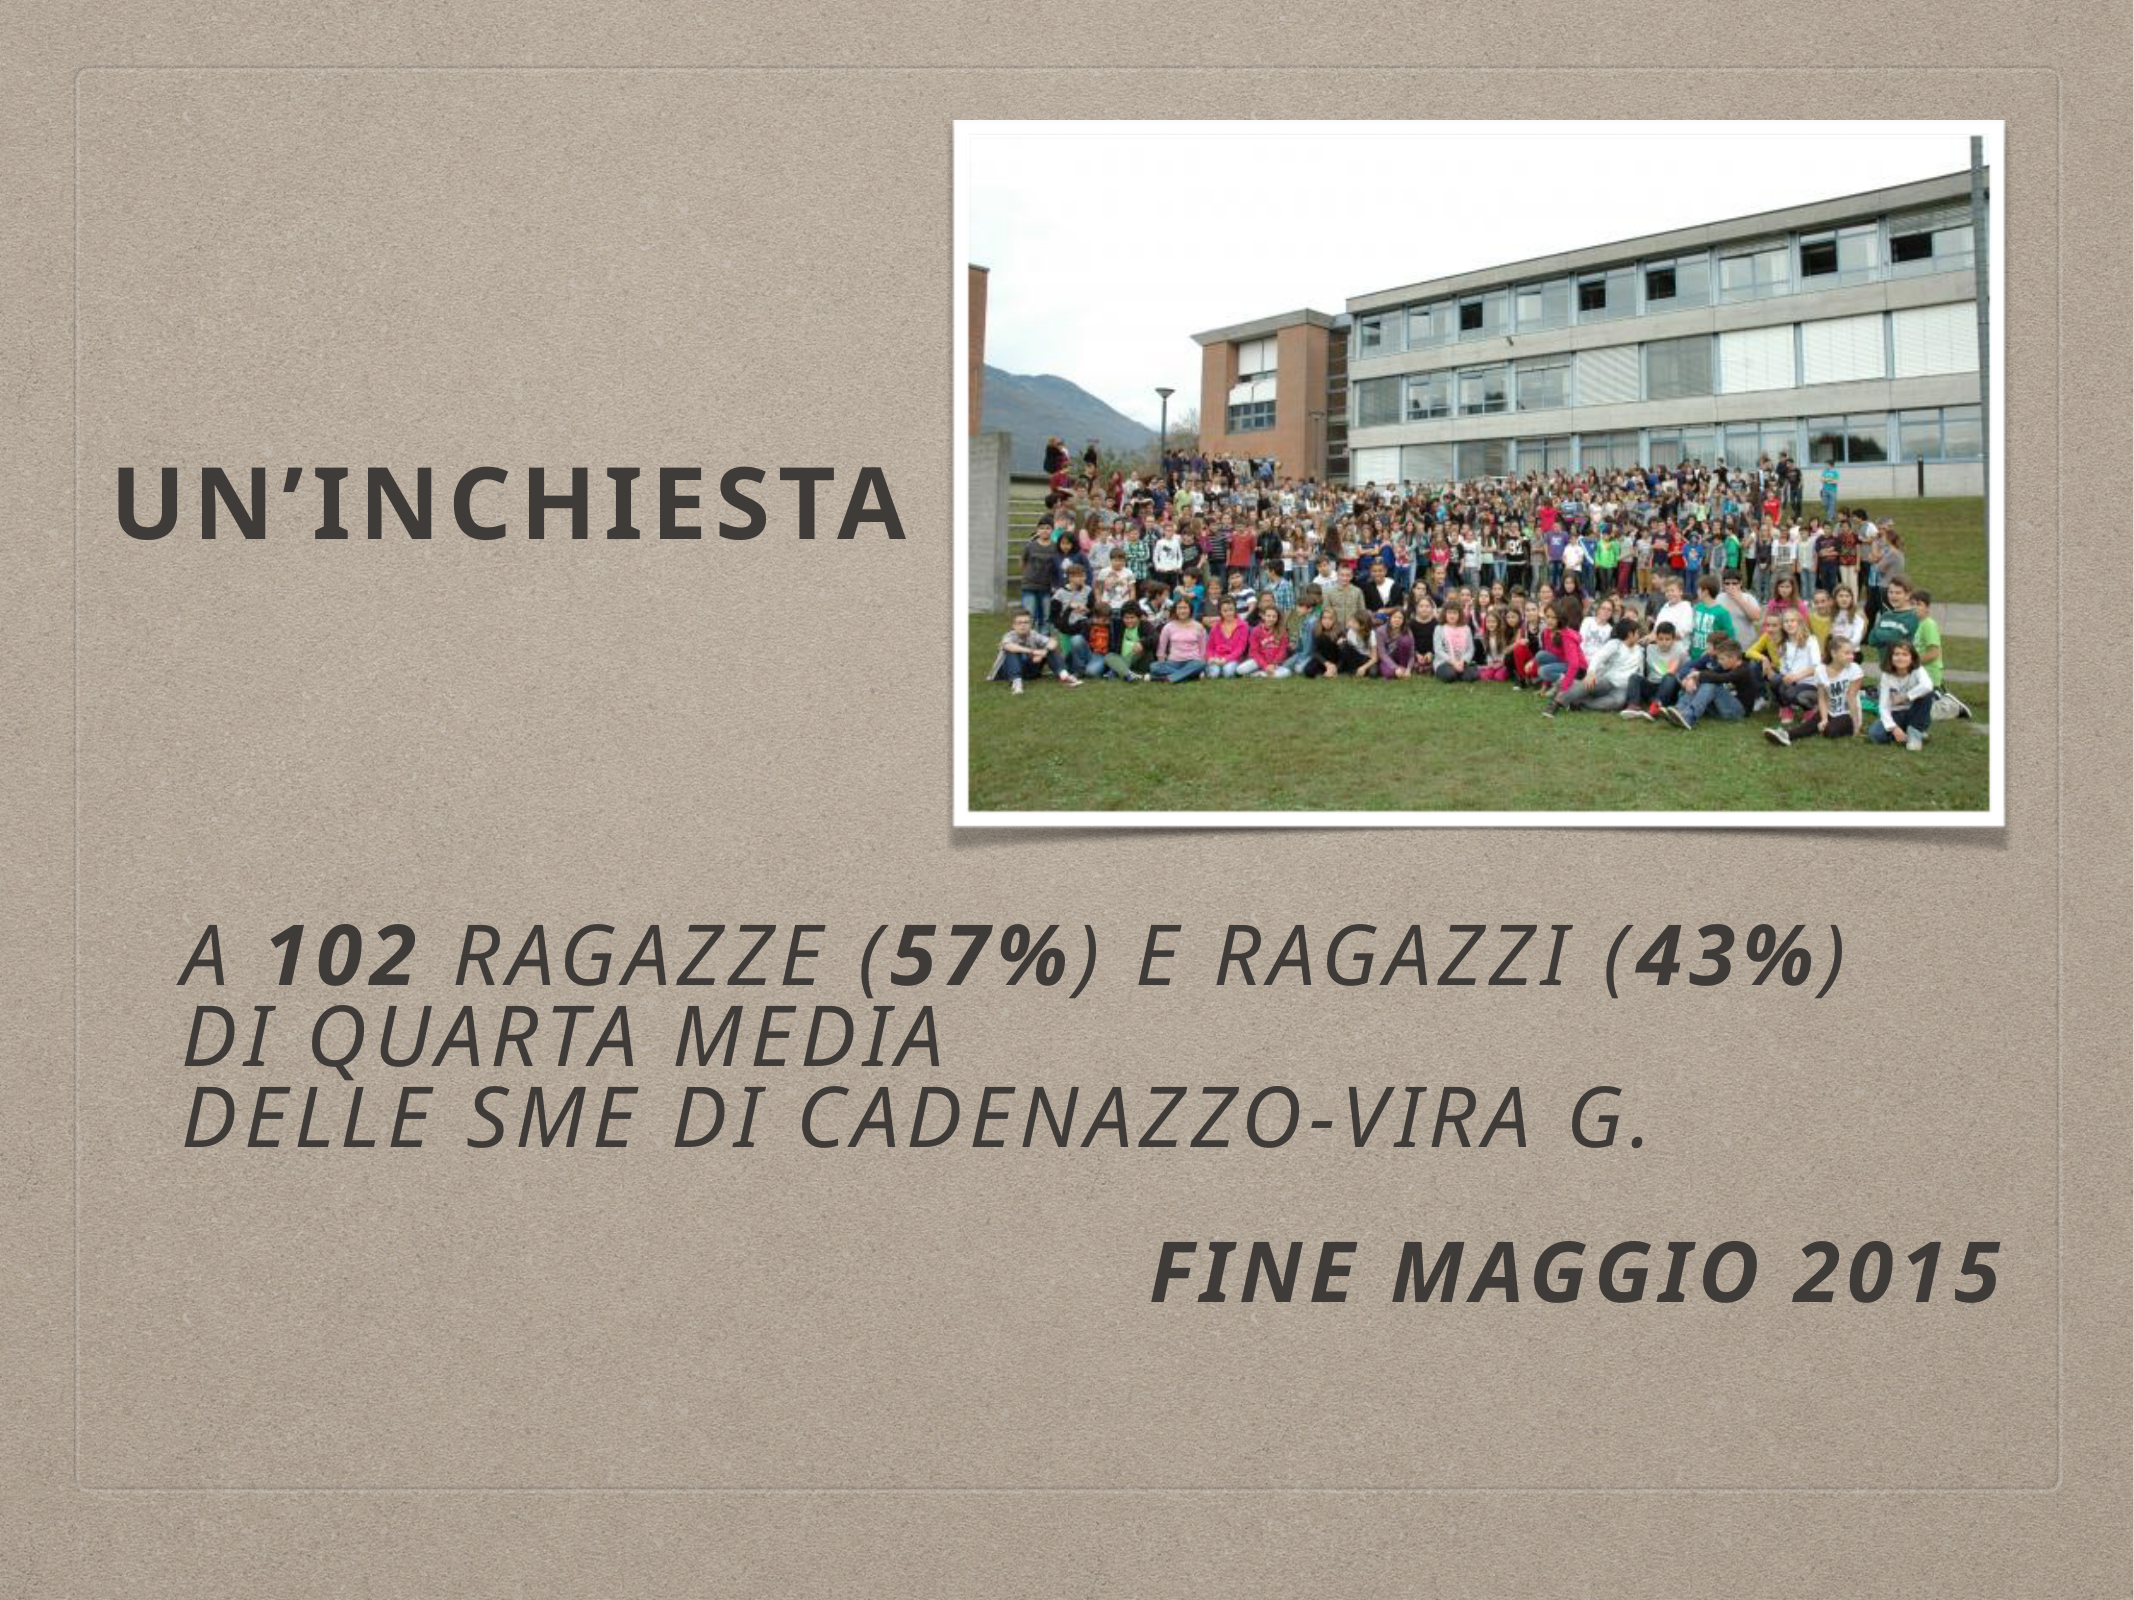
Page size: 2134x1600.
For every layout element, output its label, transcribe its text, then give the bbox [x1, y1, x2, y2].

title un’inchiesta [101, 284, 941, 568]
picture [0, 0, 2134, 1600]
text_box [946, 120, 2014, 857]
subtitle a 102 ragazze (57%) e ragazzi (43%) di quarta media delle SME di Cadenazzo-Vira G. Fine maggio 2015 [172, 911, 2011, 1422]
